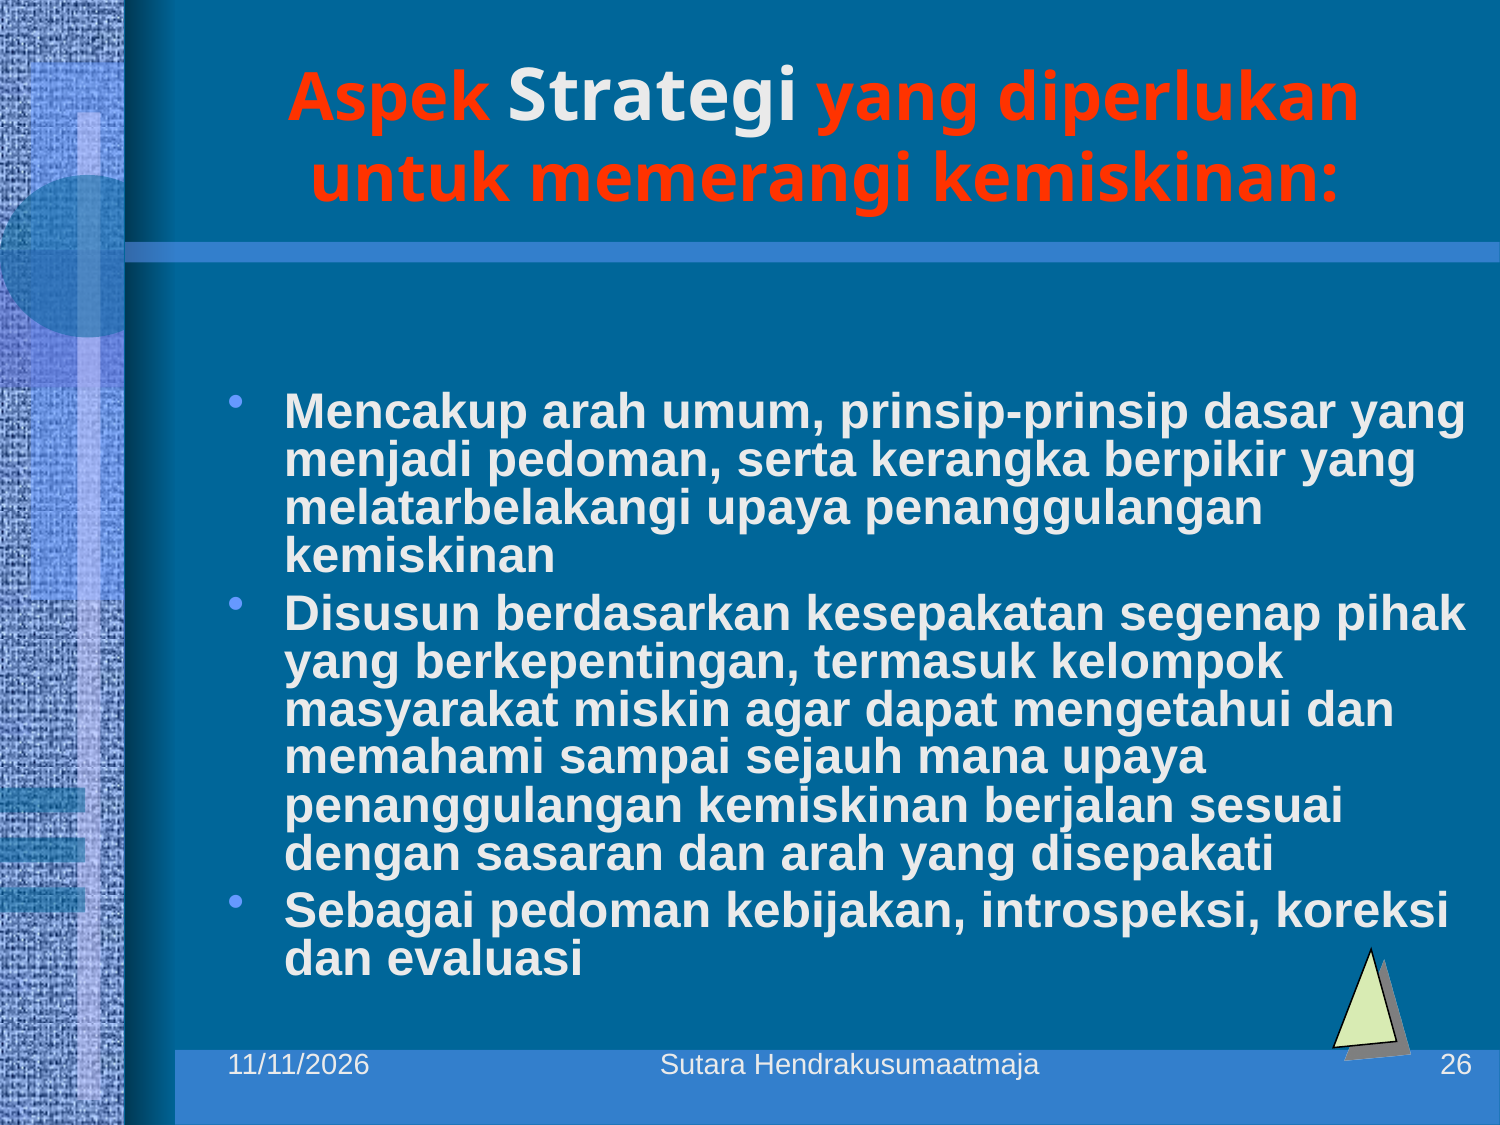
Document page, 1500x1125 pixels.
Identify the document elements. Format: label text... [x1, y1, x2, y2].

footer Sutara Hendrakusumaatmaja [612, 1024, 1088, 1101]
text_box [1333, 949, 1397, 1048]
title Aspek Strategi yang diperlukan untuk memerangi kemiskinan: [187, 37, 1463, 226]
slide_number 26 [1174, 1024, 1488, 1101]
picture [0, 388, 124, 1125]
list Mencakup arah umum, prinsip-prinsip dasar yang menjadi pedoman, serta kerangka berpikir yang melatarbelakangi upaya penanggulangan kemiskinan Disusun berdasarkan kesepakatan segenap pihak yang berkepentingan, termasuk kelompok masyarakat miskin agar dapat mengetahui dan memahami sampai sejauh mana upaya penanggulangan kemiskinan berjalan sesuai dengan sasaran dan arah yang disepakati Sebagai pedoman kebijakan, introspeksi, koreksi dan evaluasi [212, 312, 1488, 988]
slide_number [212, 1024, 526, 1101]
picture [0, 0, 123, 249]
